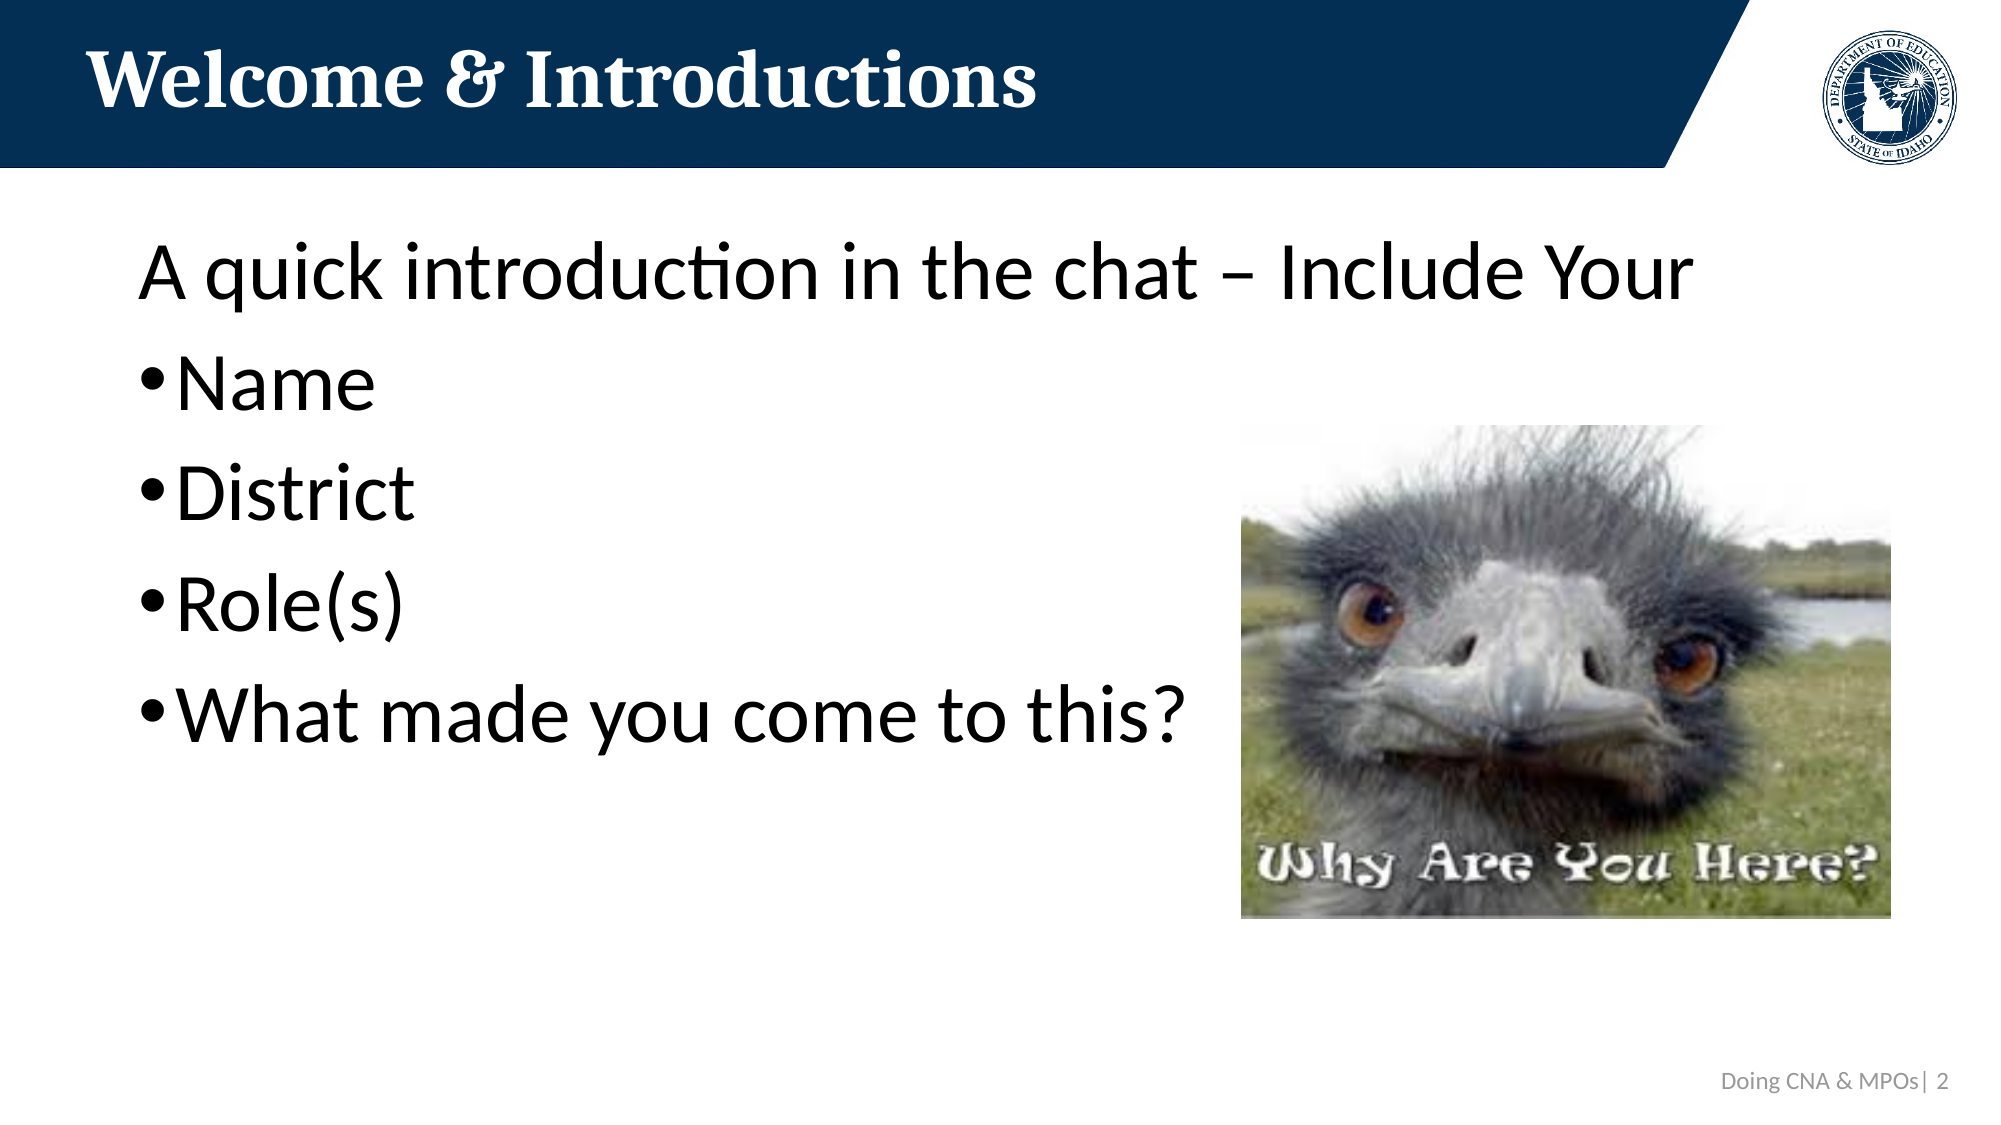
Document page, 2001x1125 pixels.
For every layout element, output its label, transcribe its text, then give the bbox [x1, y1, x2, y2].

slide_number Doing CNA & MPOs| 2 [1514, 1049, 1965, 1109]
picture [1241, 425, 1891, 919]
list A quick introduction in the chat – Include Your Name District Role(s) What made you come to this? [123, 219, 1849, 934]
picture [1665, 0, 1965, 173]
title Welcome & Introductions [71, 0, 1797, 163]
